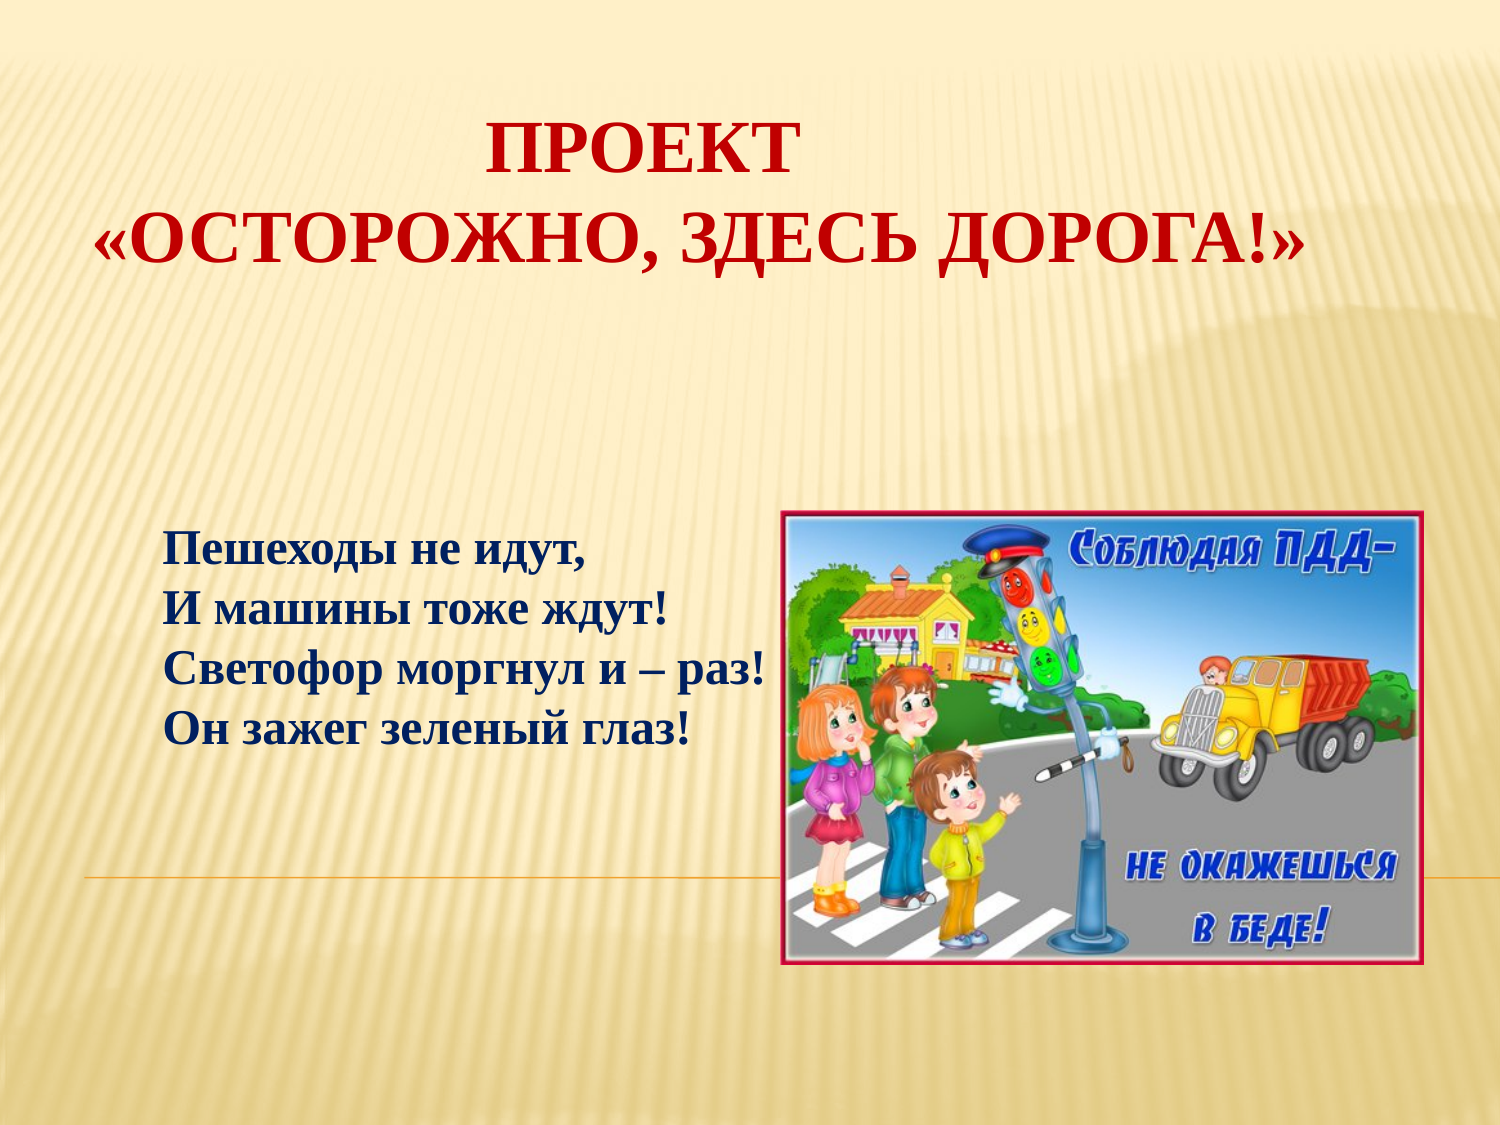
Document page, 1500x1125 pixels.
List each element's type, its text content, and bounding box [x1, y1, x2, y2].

subtitle Пешеходы не идут, И машины тоже ждут! Светофор моргнул и – раз! Он зажег зеленый глаз! [147, 456, 1167, 823]
picture [780, 509, 1424, 965]
title Проект «Осторожно, здесь дорога!» [76, 90, 1353, 504]
